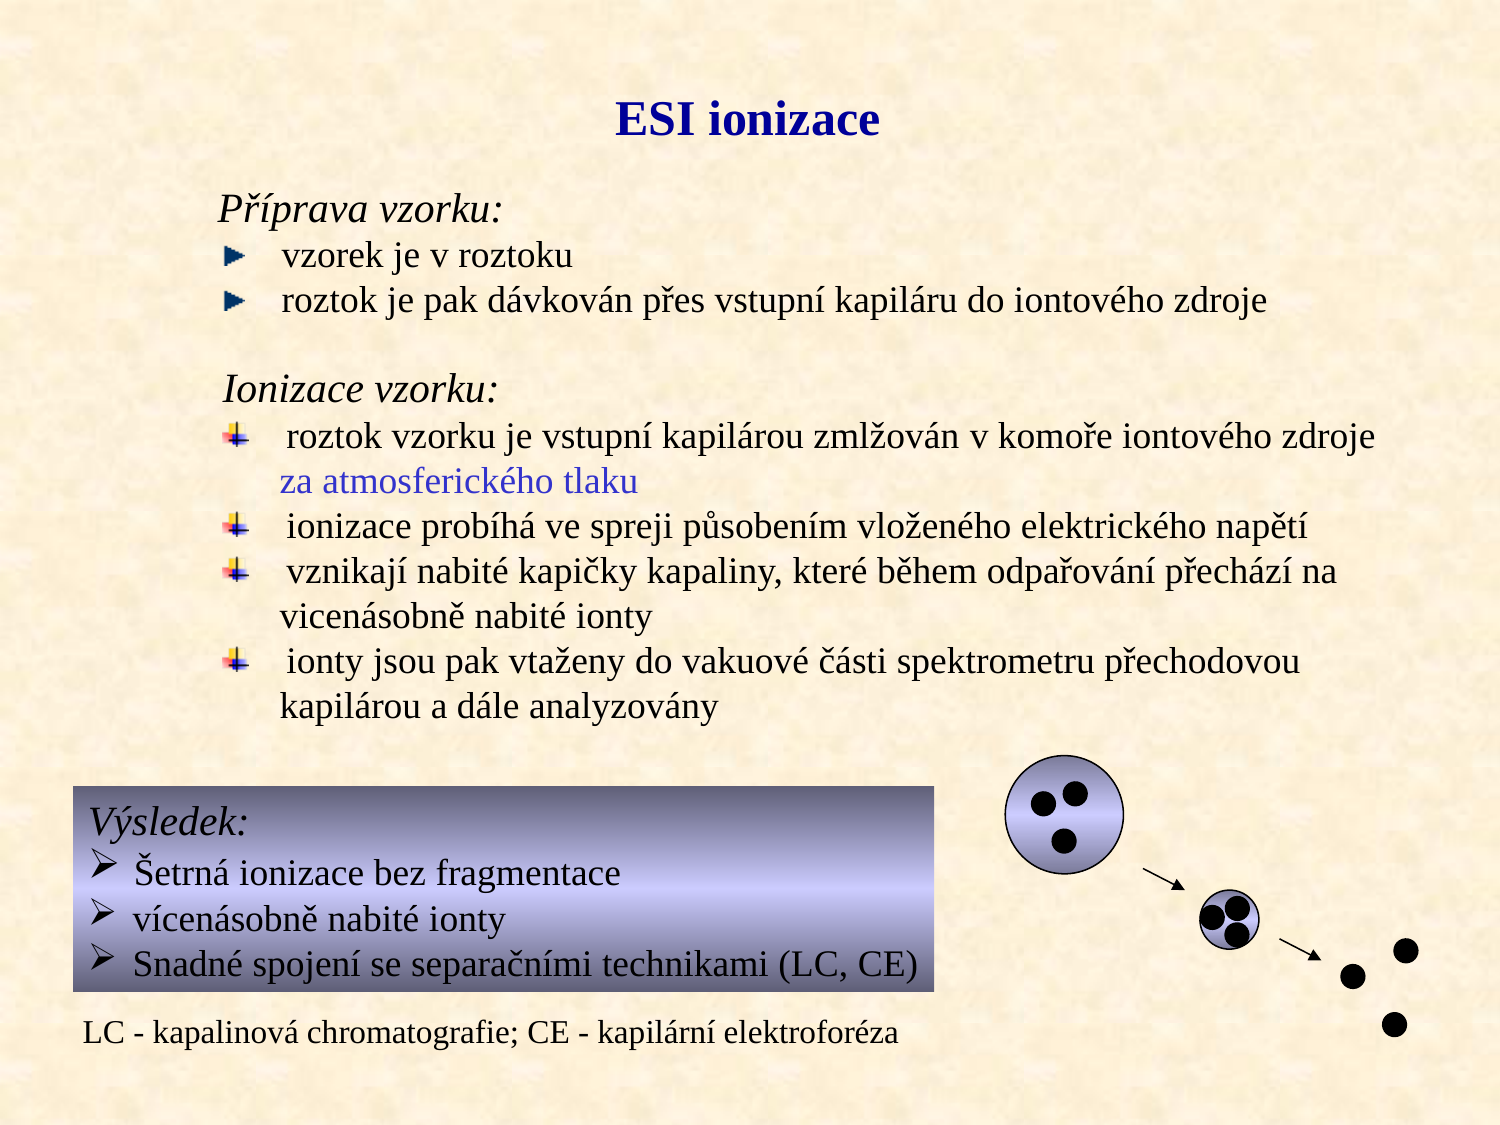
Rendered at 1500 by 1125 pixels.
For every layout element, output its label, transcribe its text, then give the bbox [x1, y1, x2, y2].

picture [0, 0, 1500, 1125]
text_box Příprava vzorku: vzorek je v roztoku roztok je pak dávkován přes vstupní kapiláru do iontového zdroje [202, 172, 1293, 328]
text_box Výsledek: Šetrná ionizace bez fragmentace vícenásobně nabité ionty Snadné spojení se separačními technikami (LC, CE) [73, 786, 935, 992]
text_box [985, 833, 1448, 953]
text_box ESI ionizace [600, 78, 896, 153]
text_box Ionizace vzorku: roztok vzorku je vstupní kapilárou zmlžován v komoře iontového zdroje za atmosferického tlaku ionizace probíhá ve spreji působením vloženého elektrického napětí vznikají nabité kapičky kapaliny, které během odpařování přechází na vicenásobně nabité ionty ionty jsou pak vtaženy do vakuové části spektrometru přechodovou kapilárou a dále analyzovány [207, 353, 1394, 734]
text_box LC - kapalinová chromatografie; CE - kapilární elektroforéza [67, 1003, 958, 1058]
